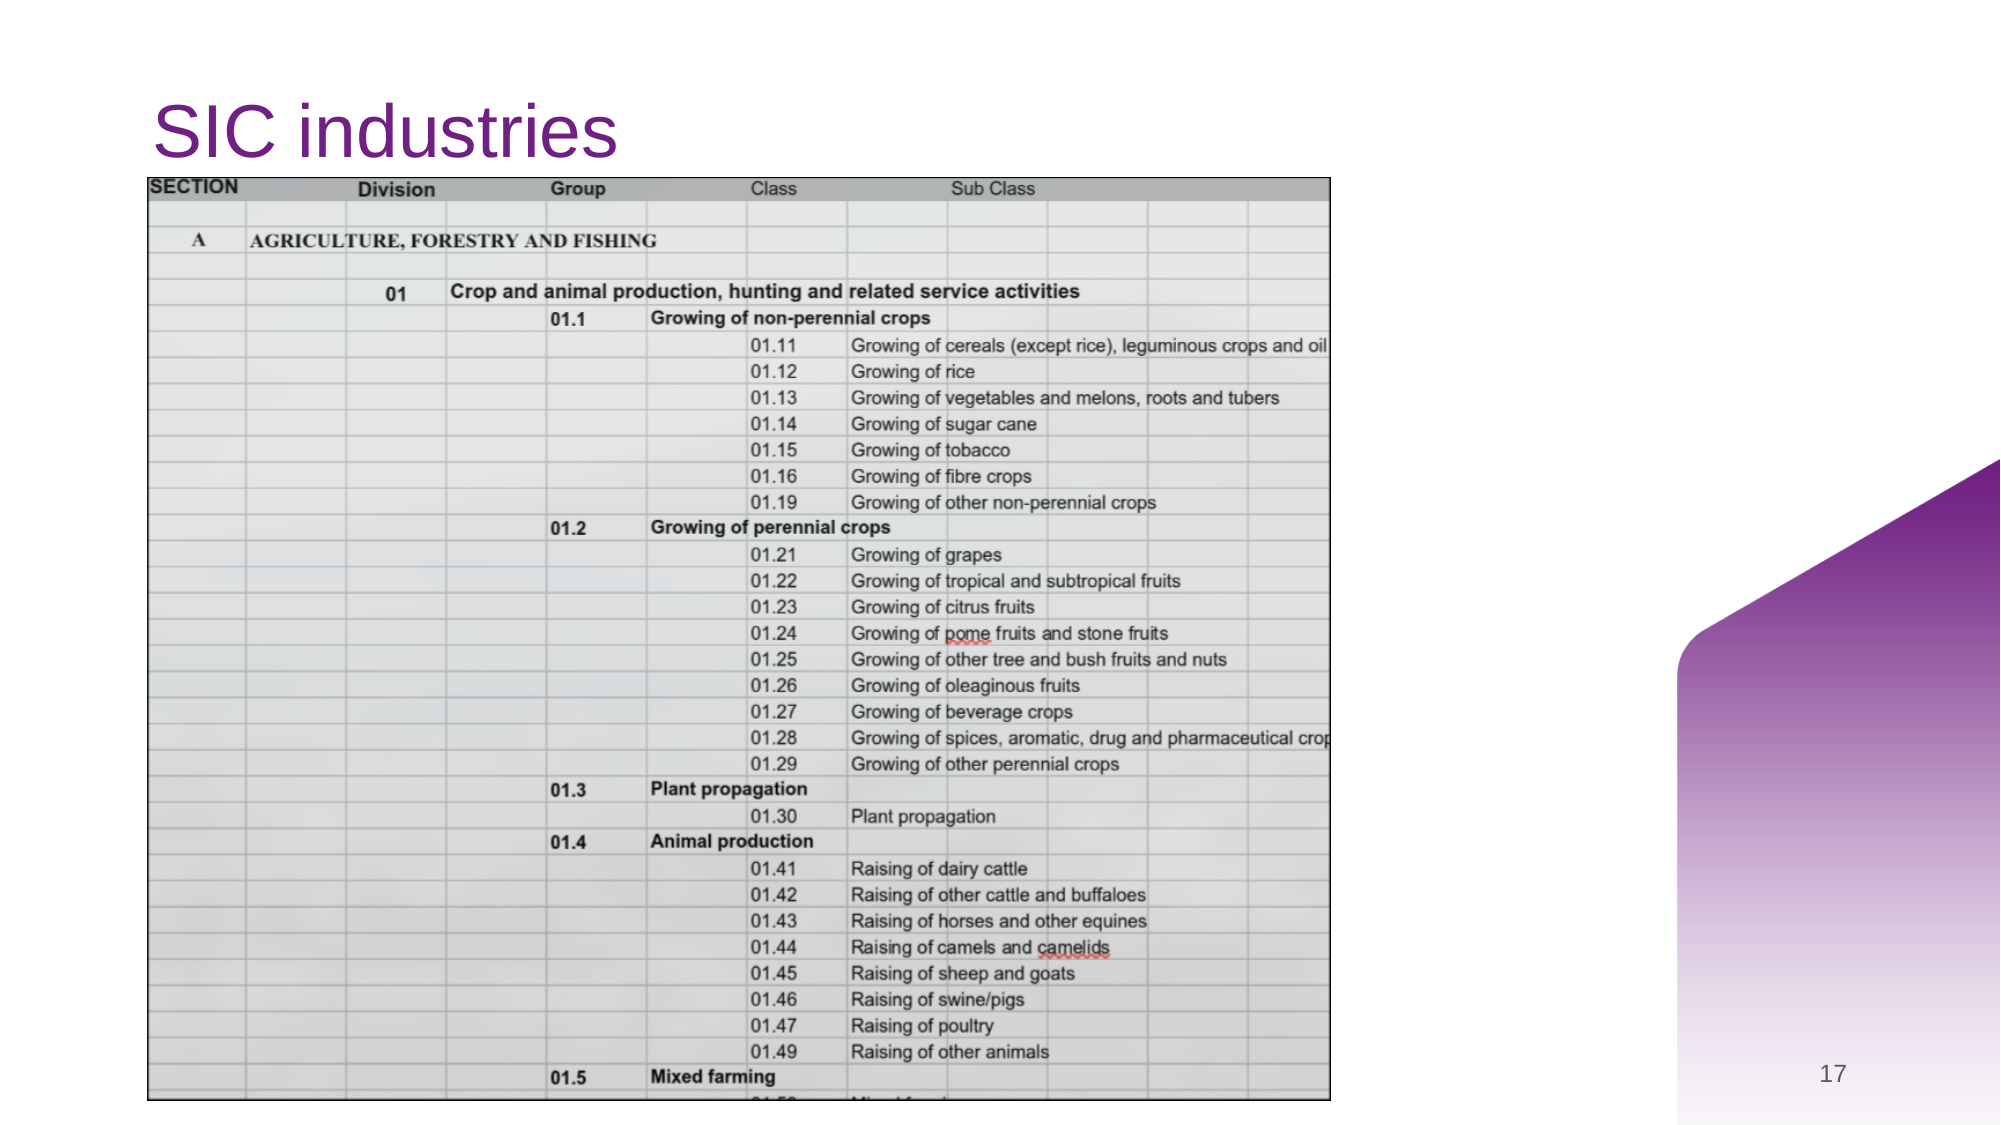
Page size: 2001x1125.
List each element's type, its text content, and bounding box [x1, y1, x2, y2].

picture [147, 177, 2000, 1125]
slide_number 17 [1412, 1042, 1863, 1103]
title SIC industries [137, 88, 1775, 179]
